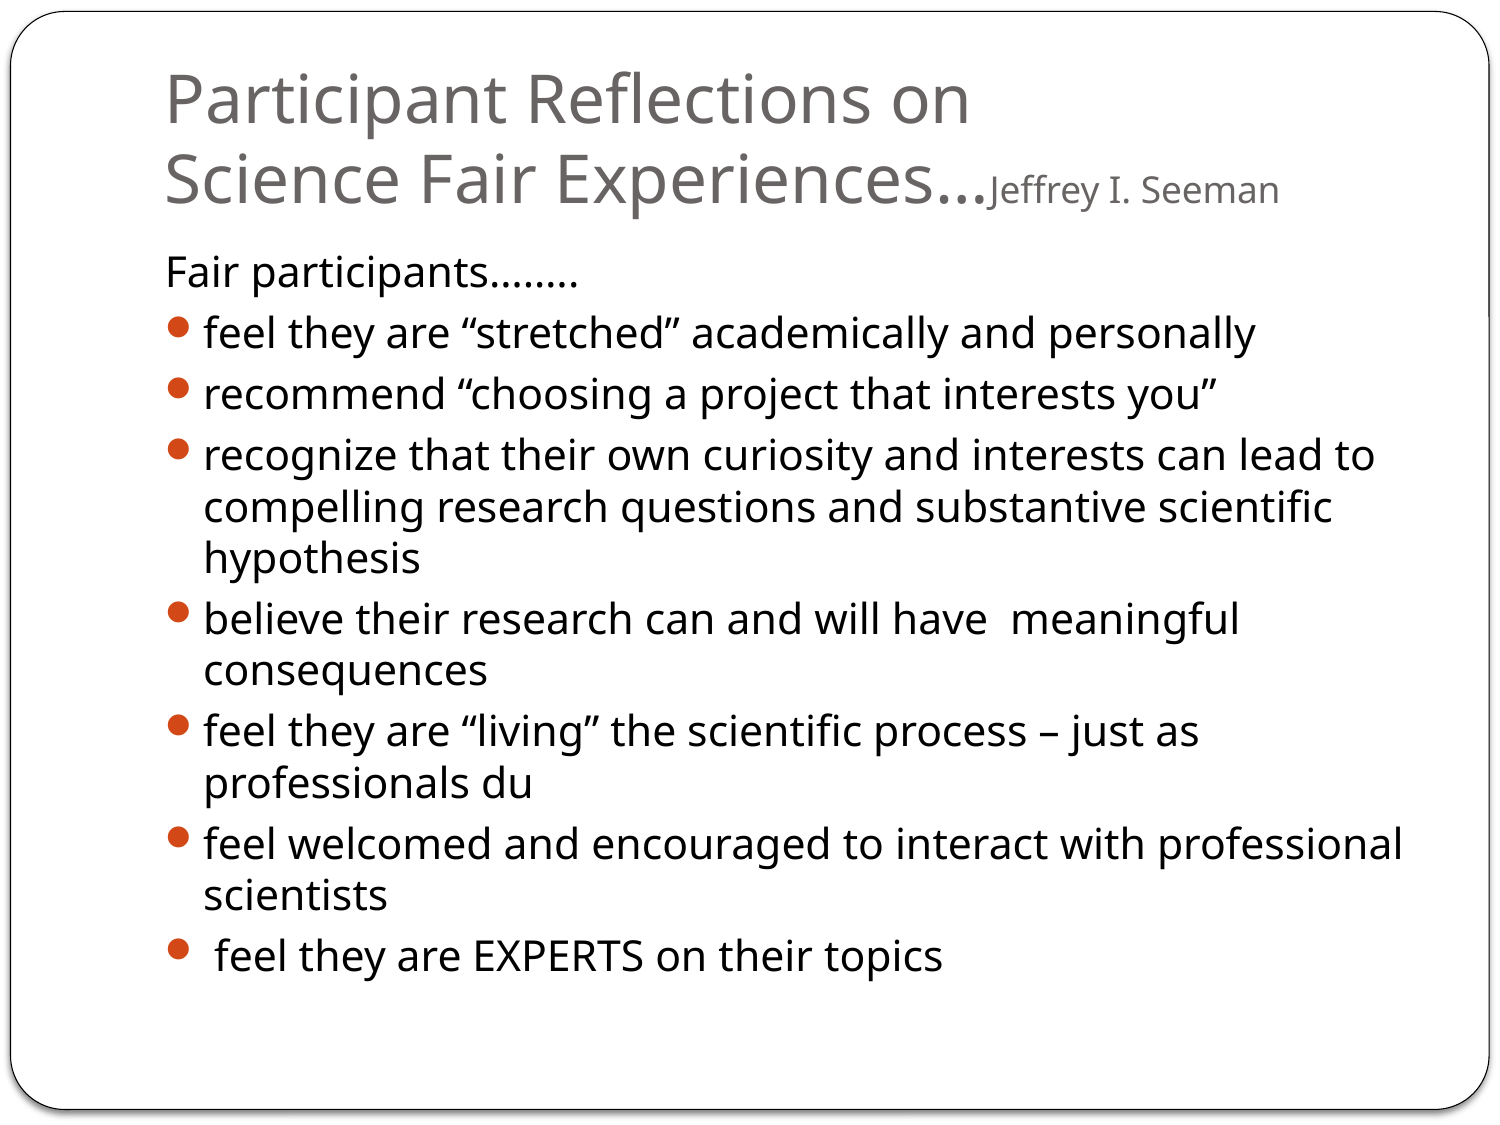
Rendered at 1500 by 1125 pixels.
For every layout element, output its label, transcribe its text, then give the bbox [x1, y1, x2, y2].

title Participant Reflections on Science Fair Experiences…Jeffrey I. Seeman [150, 45, 1425, 233]
list Fair participants…….. feel they are “stretched” academically and personally recommend “choosing a project that interests you” recognize that their own curiosity and interests can lead to compelling research questions and substantive scientific hypothesis believe their research can and will have meaningful consequences feel they are “living” the scientific process – just as professionals du feel welcomed and encouraged to interact with professional scientists feel they are EXPERTS on their topics [150, 237, 1425, 988]
